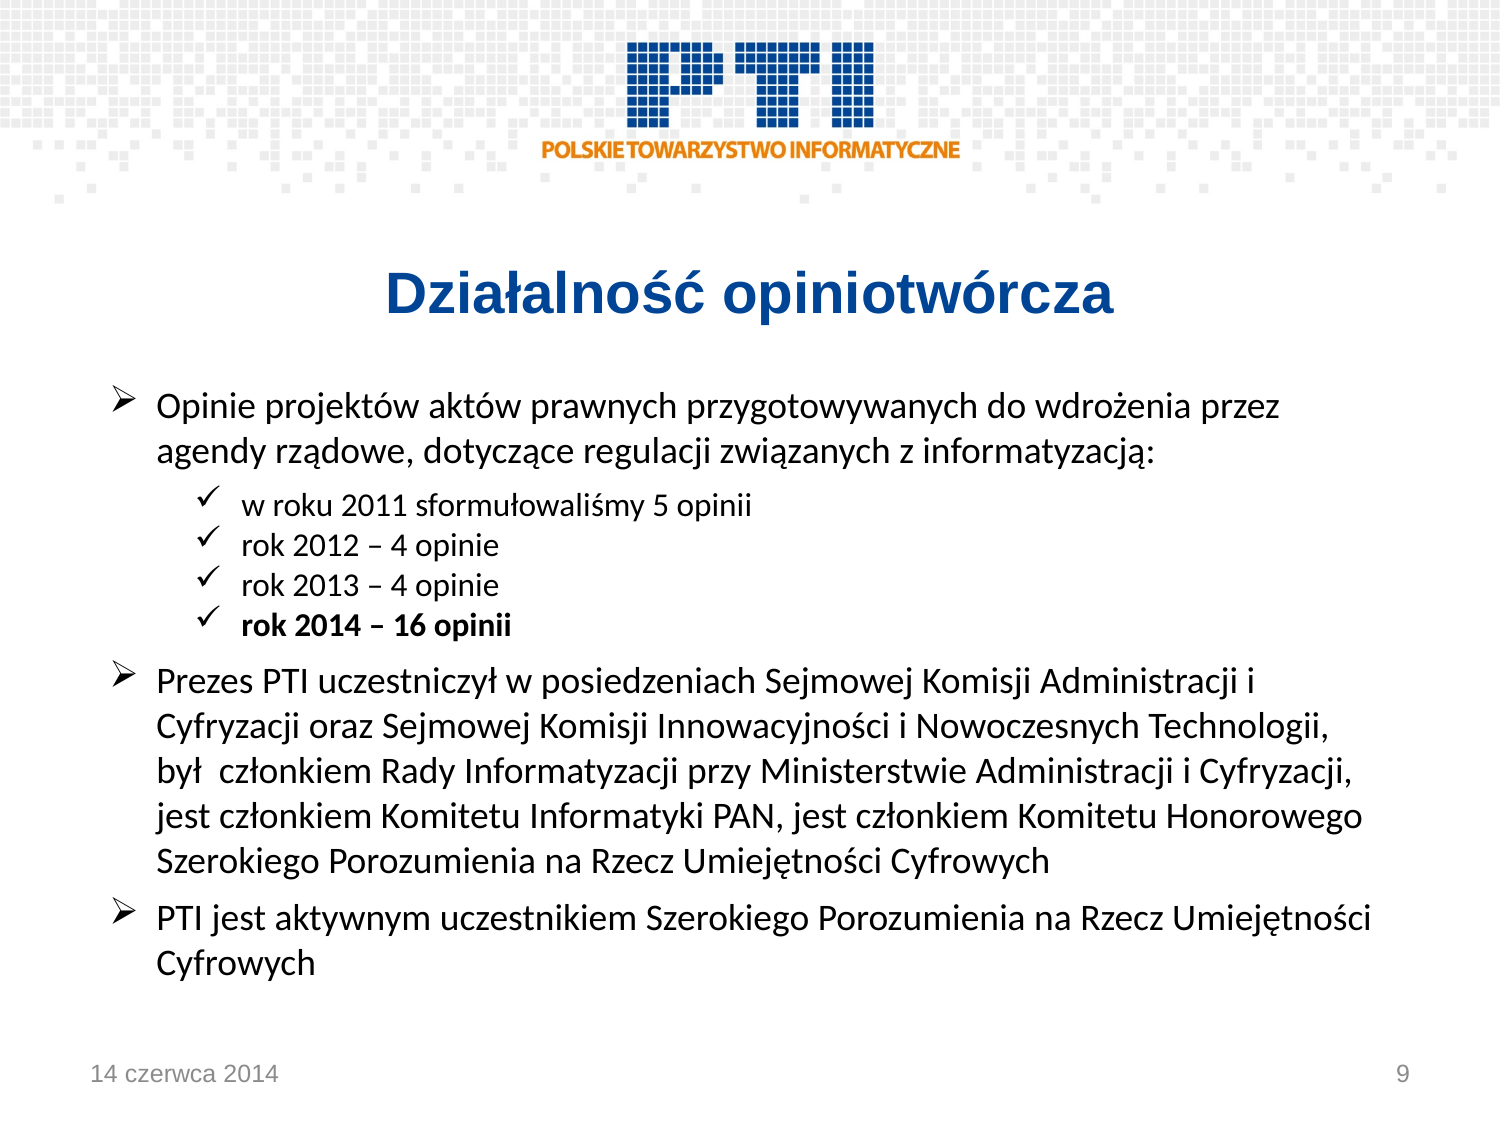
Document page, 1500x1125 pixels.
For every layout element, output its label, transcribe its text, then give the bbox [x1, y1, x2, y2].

text_box Opinie projektów aktów prawnych przygotowywanych do wdrożenia przez agendy rządowe, dotyczące regulacji związanych z informatyzacją: w roku 2011 sformułowaliśmy 5 opinii rok 2012 – 4 opinie rok 2013 – 4 opinie rok 2014 – 16 opinii Prezes PTI uczestniczył w posiedzeniach Sejmowej Komisji Administracji i Cyfryzacji oraz Sejmowej Komisji Innowacyjności i Nowoczesnych Technologii, był członkiem Rady Informatyzacji przy Ministerstwie Administracji i Cyfryzacji, jest członkiem Komitetu Informatyki PAN, jest członkiem Komitetu Honorowego Szerokiego Porozumienia na Rzecz Umiejętności Cyfrowych PTI jest aktywnym uczestnikiem Szerokiego Porozumienia na Rzecz Umiejętności Cyfrowych [94, 373, 1406, 970]
picture [0, 0, 1500, 205]
text_box Działalność opiniotwórcza [120, 255, 1380, 333]
slide_number 9 [1074, 1042, 1425, 1103]
slide_number 14 czerwca 2014 [75, 1042, 425, 1103]
